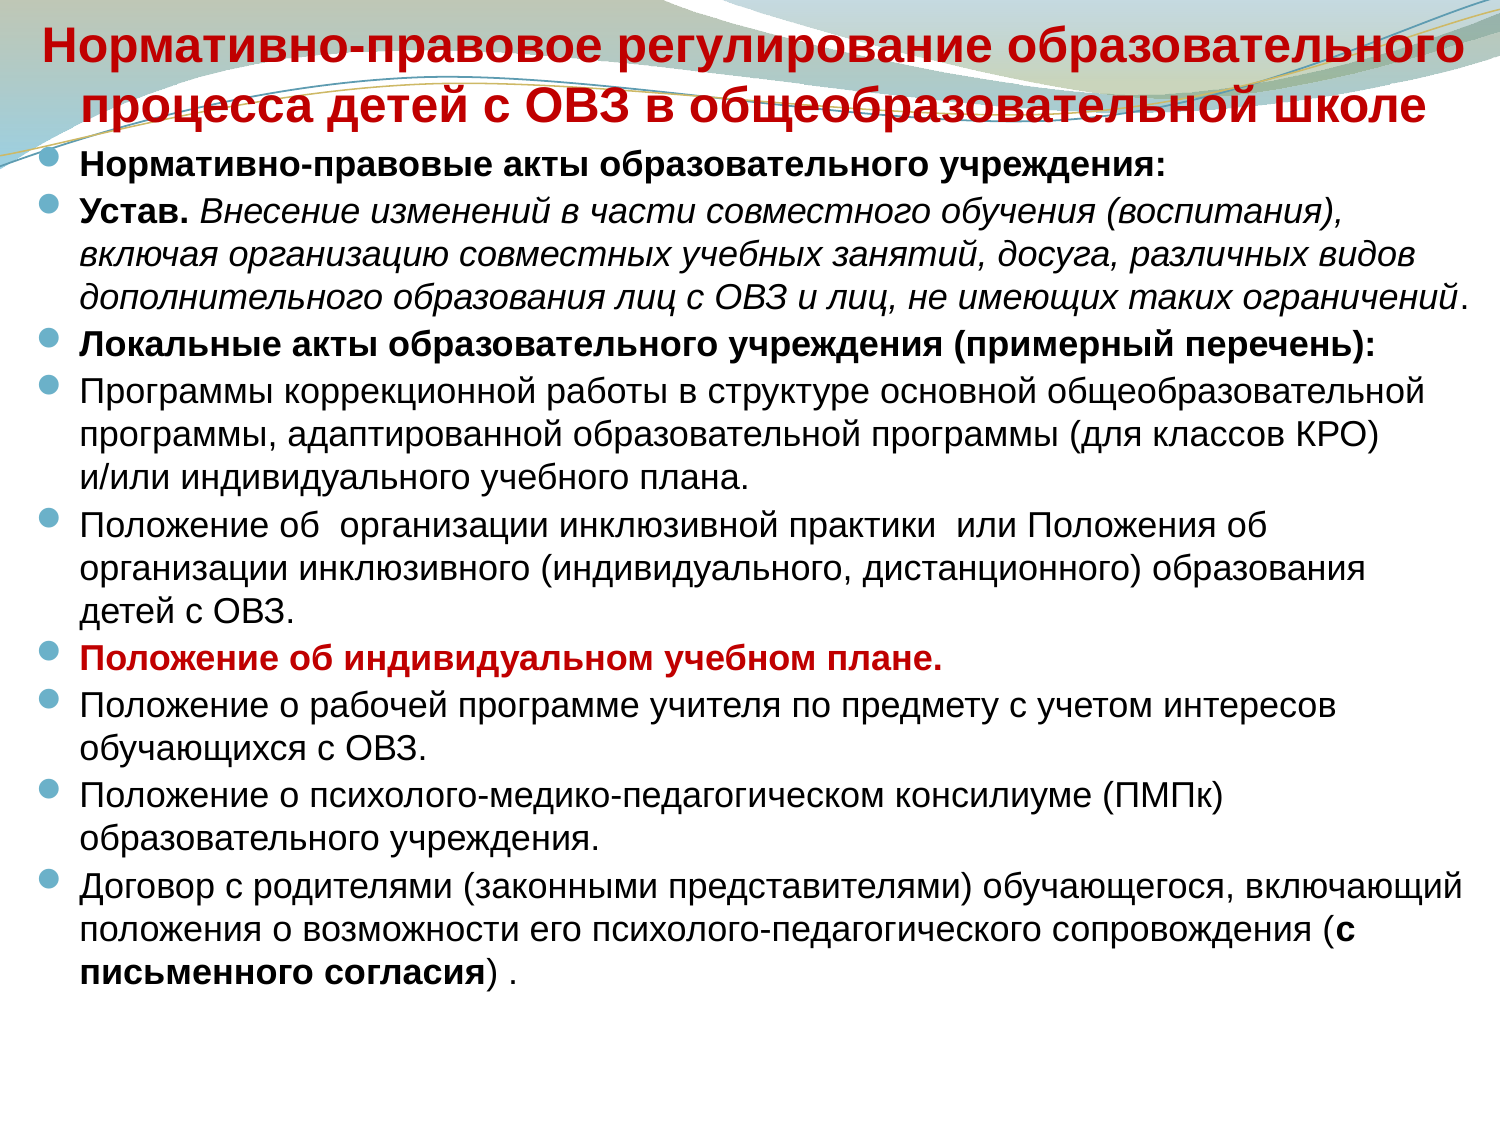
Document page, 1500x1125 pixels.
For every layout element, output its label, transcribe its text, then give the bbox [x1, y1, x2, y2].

title Нормативно-правовое регулирование образовательного процесса детей с ОВЗ в общеобразовательной школе [3, 0, 1500, 133]
list Нормативно-правовые акты образовательного учреждения: Устав. Внесение изменений в части совместного обучения (воспитания), включая организацию совместных учебных занятий, досуга, различных видов дополнительного образования лиц с ОВЗ и лиц, не имеющих таких ограничений. Локальные акты образовательного учреждения (примерный перечень): Программы коррекционной работы в структуре основной общеобразовательной программы, адаптированной образовательной программы (для классов КРО) и/или индивидуального учебного плана. Положение об организации инклюзивной практики или Положения об организации инклюзивного (индивидуального, дистанционного) образования детей с ОВЗ. Положение об индивидуальном учебном плане. Положение о рабочей программе учителя по предмету с учетом интересов обучающихся с ОВЗ. Положение о психолого-медико-педагогическом консилиуме (ПМПк) образовательного учреждения. Договор с родителями (законными представителями) обучающегося, включающий положения о возможности его психолого-педагогического сопровождения (с письменного согласия) . [21, 132, 1487, 1047]
